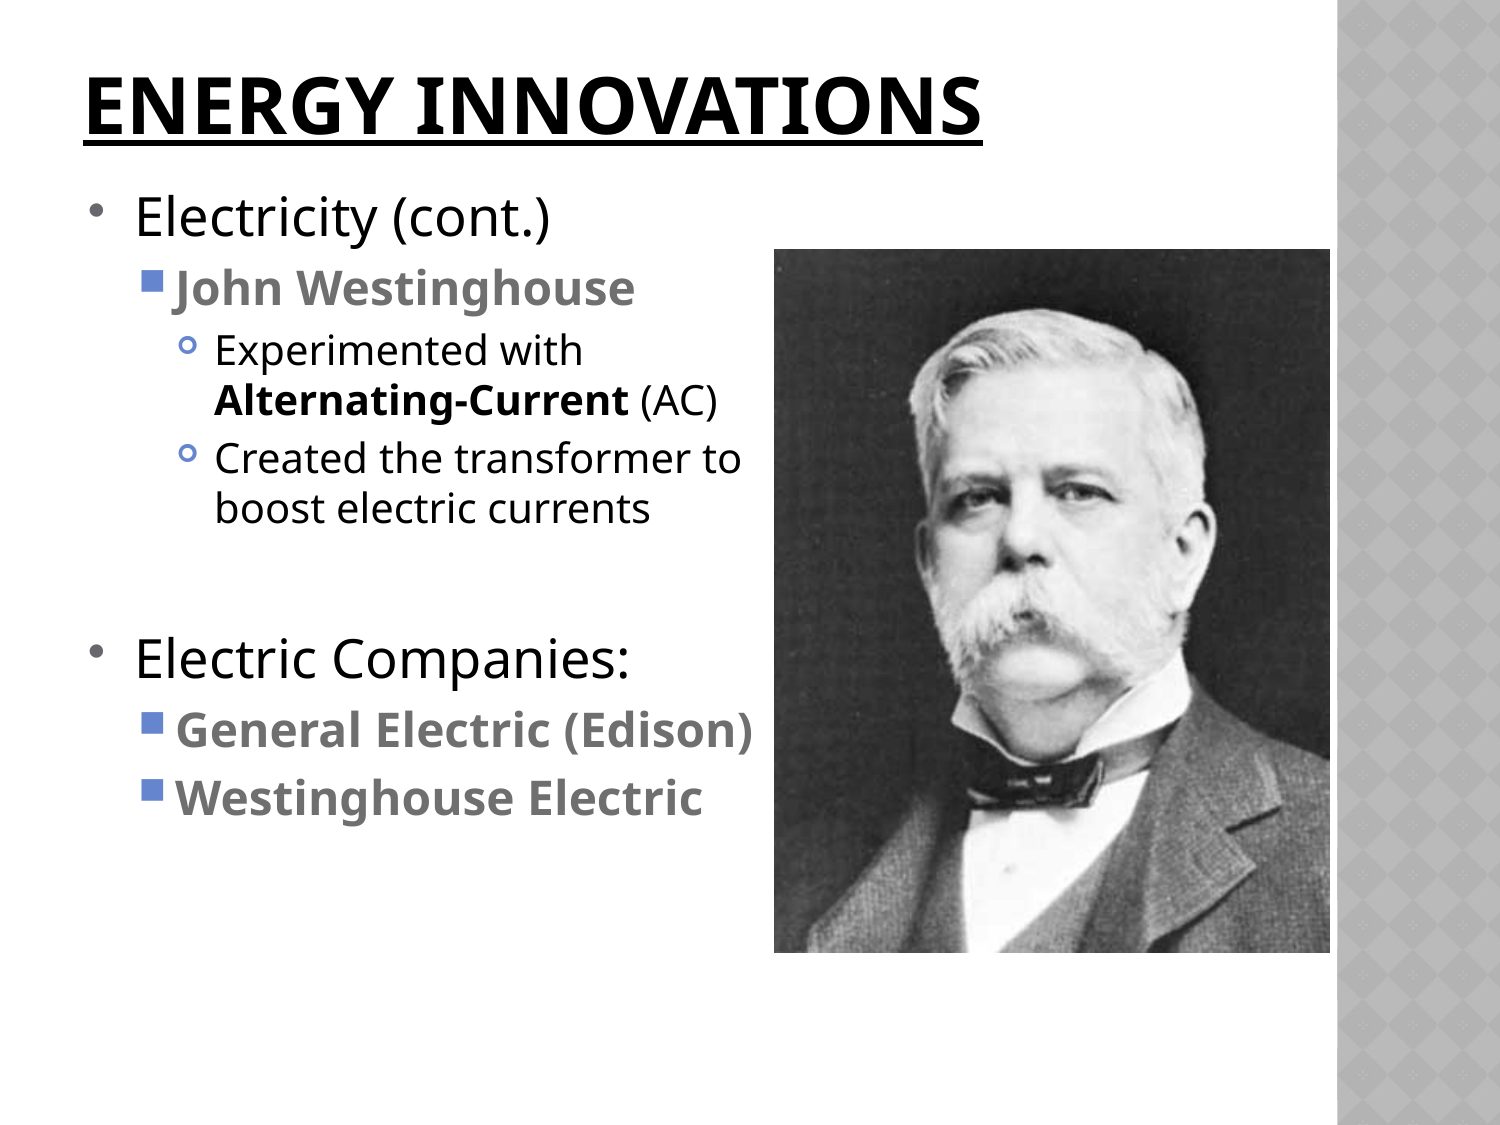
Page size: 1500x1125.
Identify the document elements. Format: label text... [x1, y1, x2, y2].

picture [774, 249, 1331, 954]
title Energy Innovations [75, 52, 1263, 150]
list Electricity (cont.) John Westinghouse Experimented with Alternating-Current (AC) Created the transformer to boost electric currents Electric Companies: General Electric (Edison) Westinghouse Electric [75, 174, 788, 1113]
